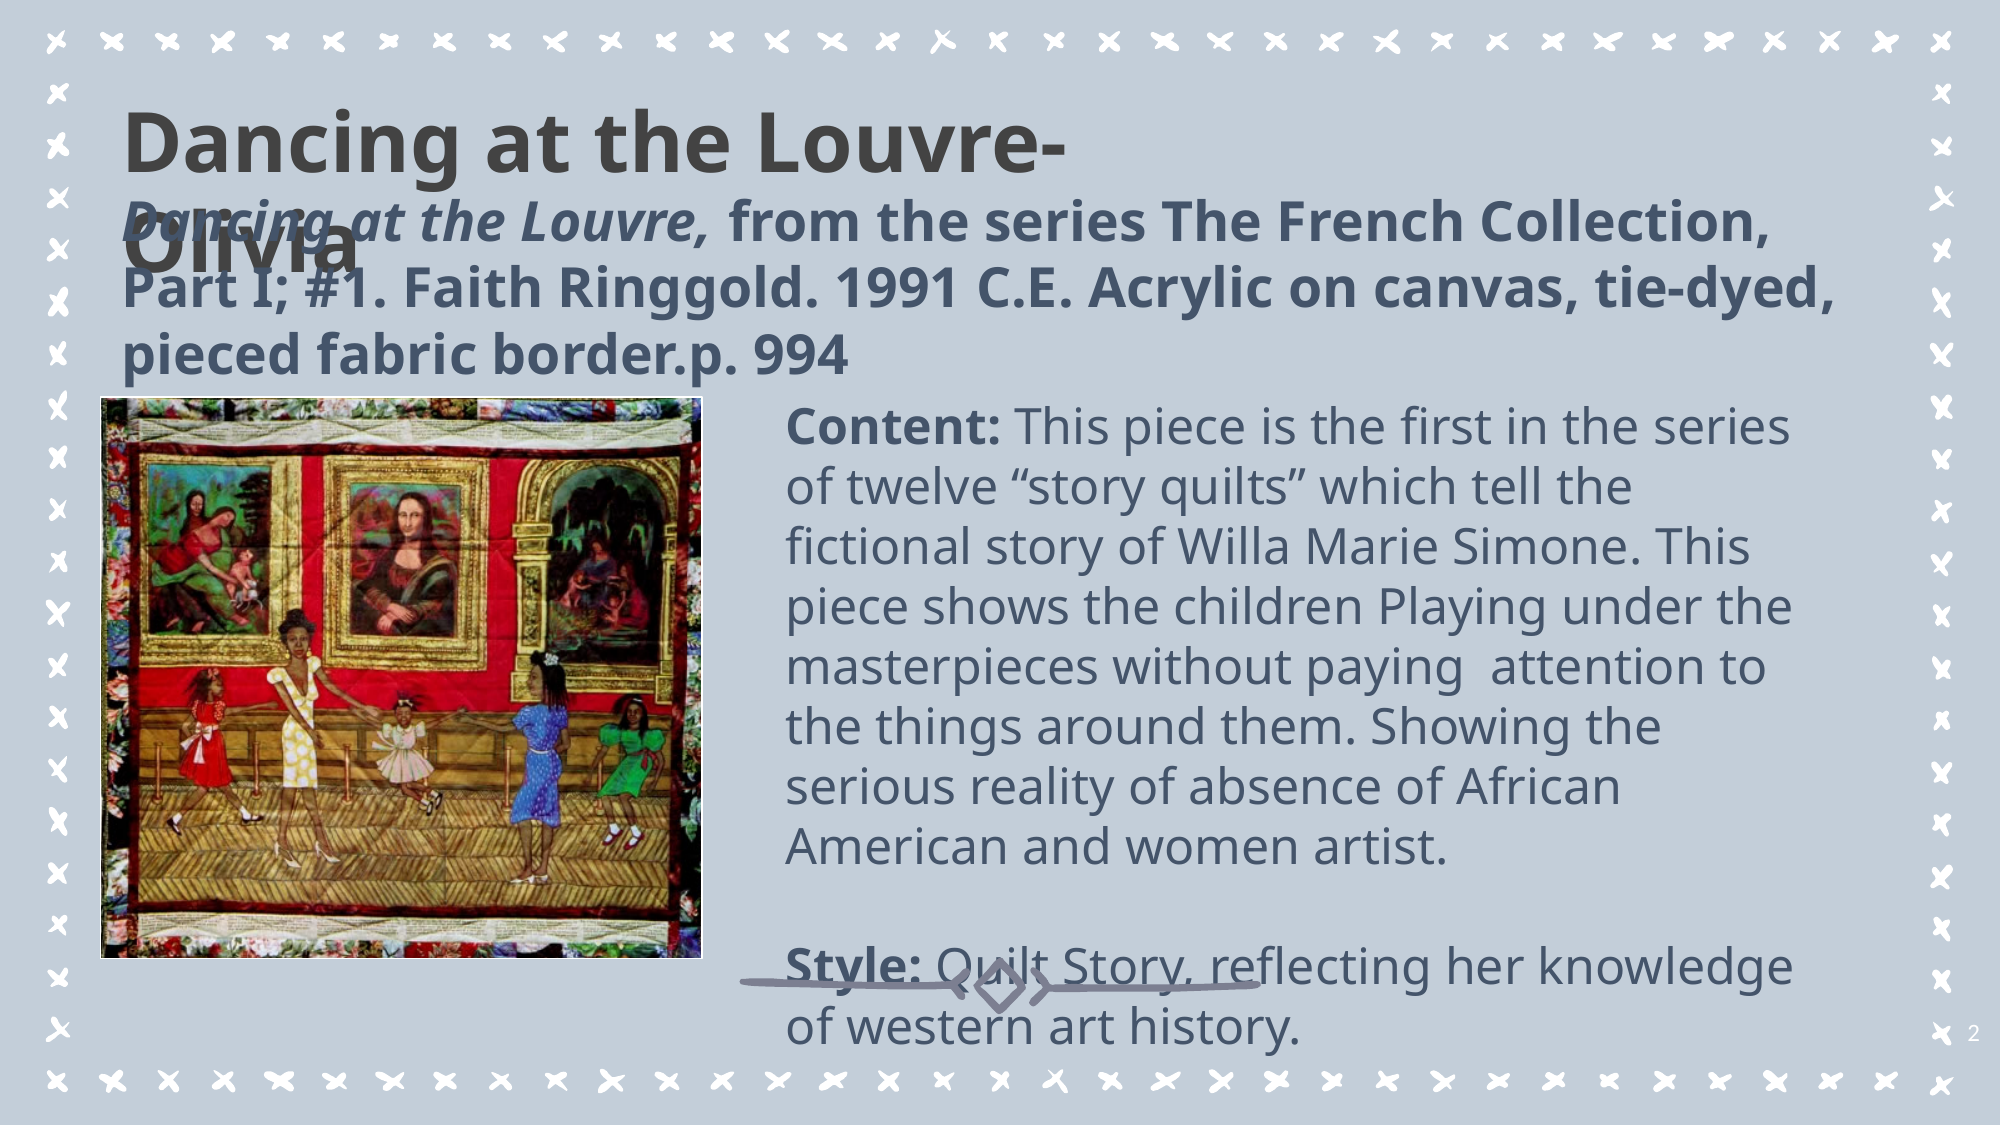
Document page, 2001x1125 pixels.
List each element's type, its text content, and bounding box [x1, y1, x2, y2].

text_box [973, 957, 1026, 1015]
text_box Content: This piece is the first in the series of twelve “story quilts” which tell the fictional story of Willa Marie Simone. This piece shows the children Playing under the masterpieces without paying attention to the things around them. Showing the serious reality of absence of African American and women artist. Style: Quilt Story, reflecting her knowledge of western art history. [765, 374, 1825, 972]
text_box [1029, 967, 1261, 1007]
picture [101, 397, 702, 958]
text_box [739, 968, 971, 1000]
slide_number 2 [0, 988, 2000, 1075]
text_box Dancing at the Louvre- Olivia [101, 69, 1326, 165]
text_box Dancing at the Louvre, from the series The French Collection, Part I; #1. Faith Ringgold. 1991 C.E. Acrylic on canvas, tie-dyed, pieced fabric border.p. 994 [101, 165, 1924, 368]
